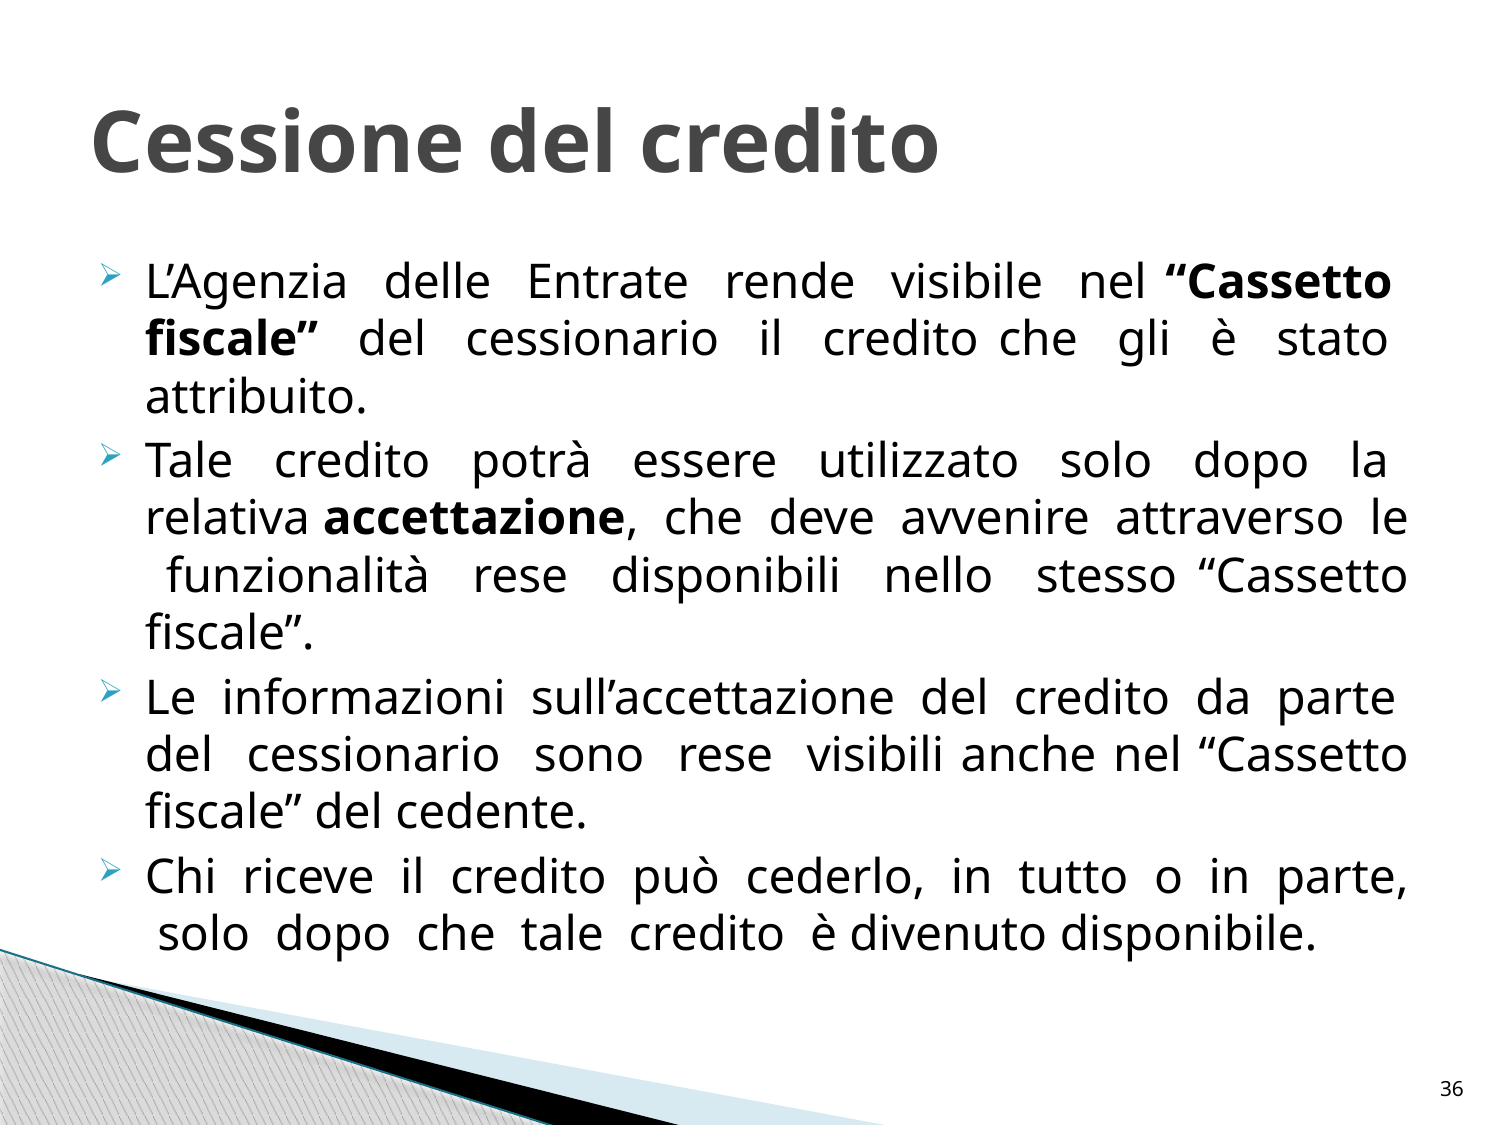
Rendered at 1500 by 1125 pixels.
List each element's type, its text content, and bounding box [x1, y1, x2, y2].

list L’Agenzia delle Entrate rende visibile nel “Cassetto fiscale” del cessionario il credito che gli è stato attribuito. Tale credito potrà essere utilizzato solo dopo la relativa accettazione, che deve avvenire attraverso le funzionalità rese disponibili nello stesso “Cassetto fiscale”. Le informazioni sull’accettazione del credito da parte del cessionario sono rese visibili anche nel “Cassetto fiscale” del cedente. Chi riceve il credito può cederlo, in tutto o in parte, solo dopo che tale credito è divenuto disponibile. [75, 243, 1425, 986]
title Cessione del credito [75, 45, 1425, 233]
slide_number 36 [1418, 1051, 1479, 1112]
